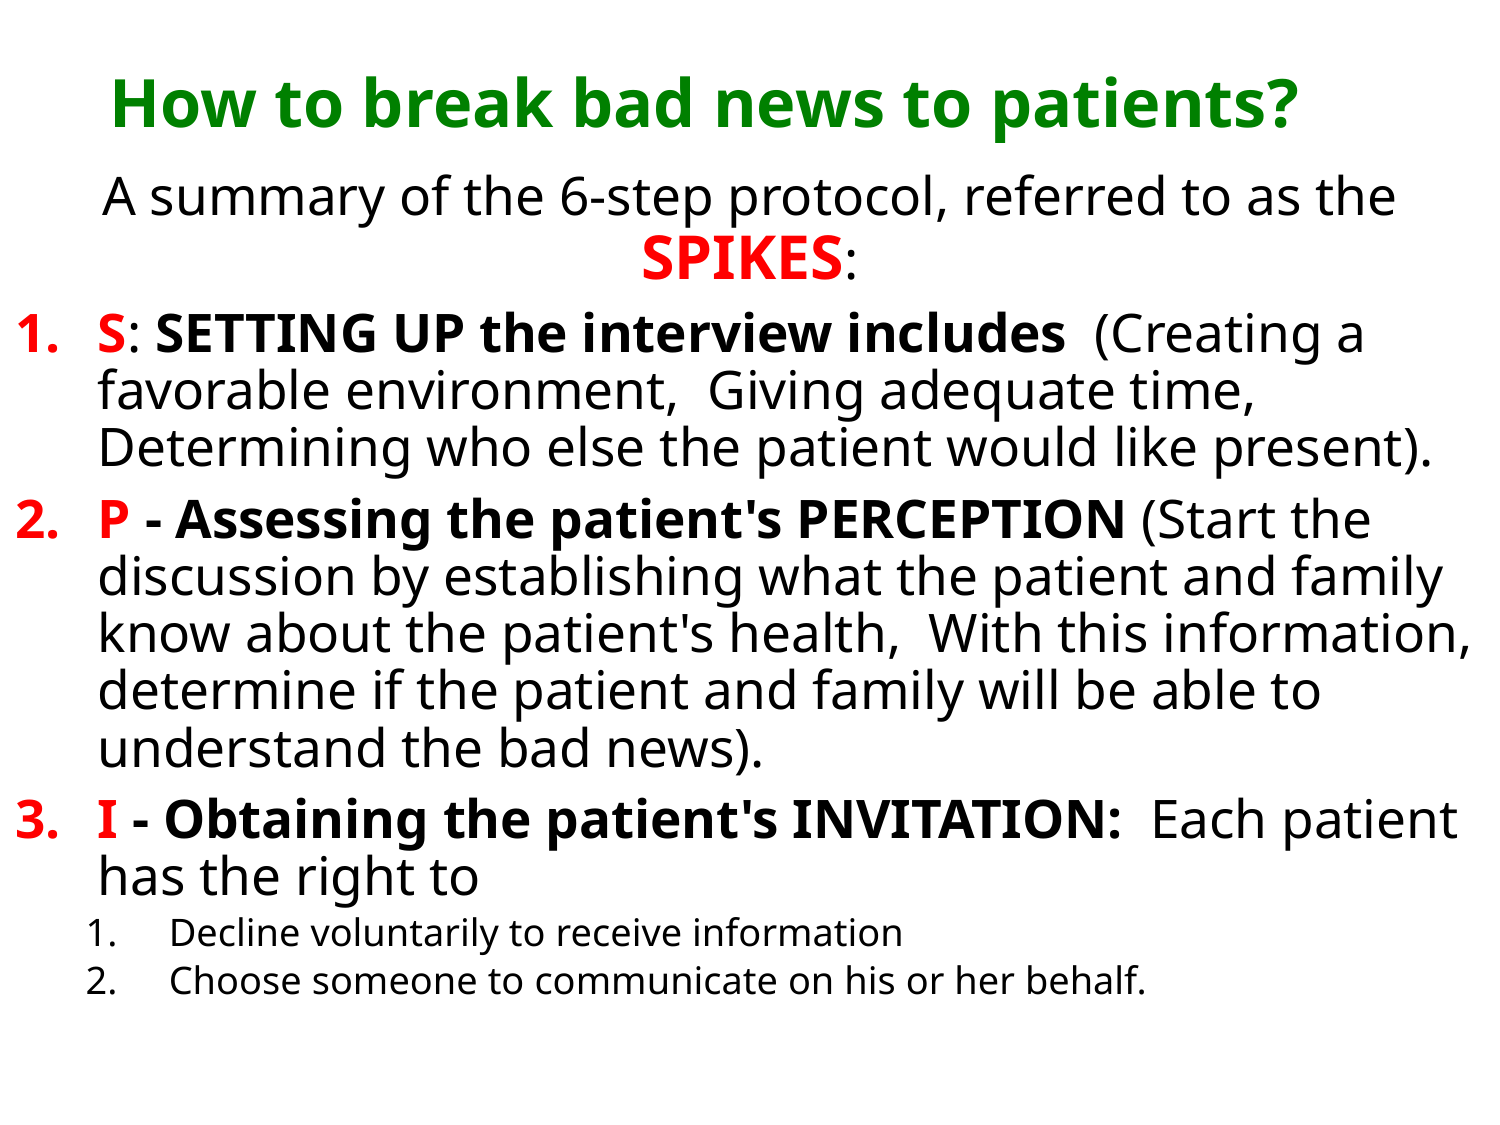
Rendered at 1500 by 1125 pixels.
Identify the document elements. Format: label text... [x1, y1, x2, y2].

title How to break bad news to patients? [94, 50, 1407, 162]
list A summary of the 6-step protocol, referred to as the SPIKES: S: SETTING UP the interview includes (Creating a favorable environment, Giving adequate time, Determining who else the patient would like present). P - Assessing the patient's PERCEPTION (Start the discussion by establishing what the patient and family know about the patient's health, With this information, determine if the patient and family will be able to understand the bad news). I - Obtaining the patient's INVITATION: Each patient has the right to Decline voluntarily to receive information Choose someone to communicate on his or her behalf. [0, 162, 1500, 1014]
